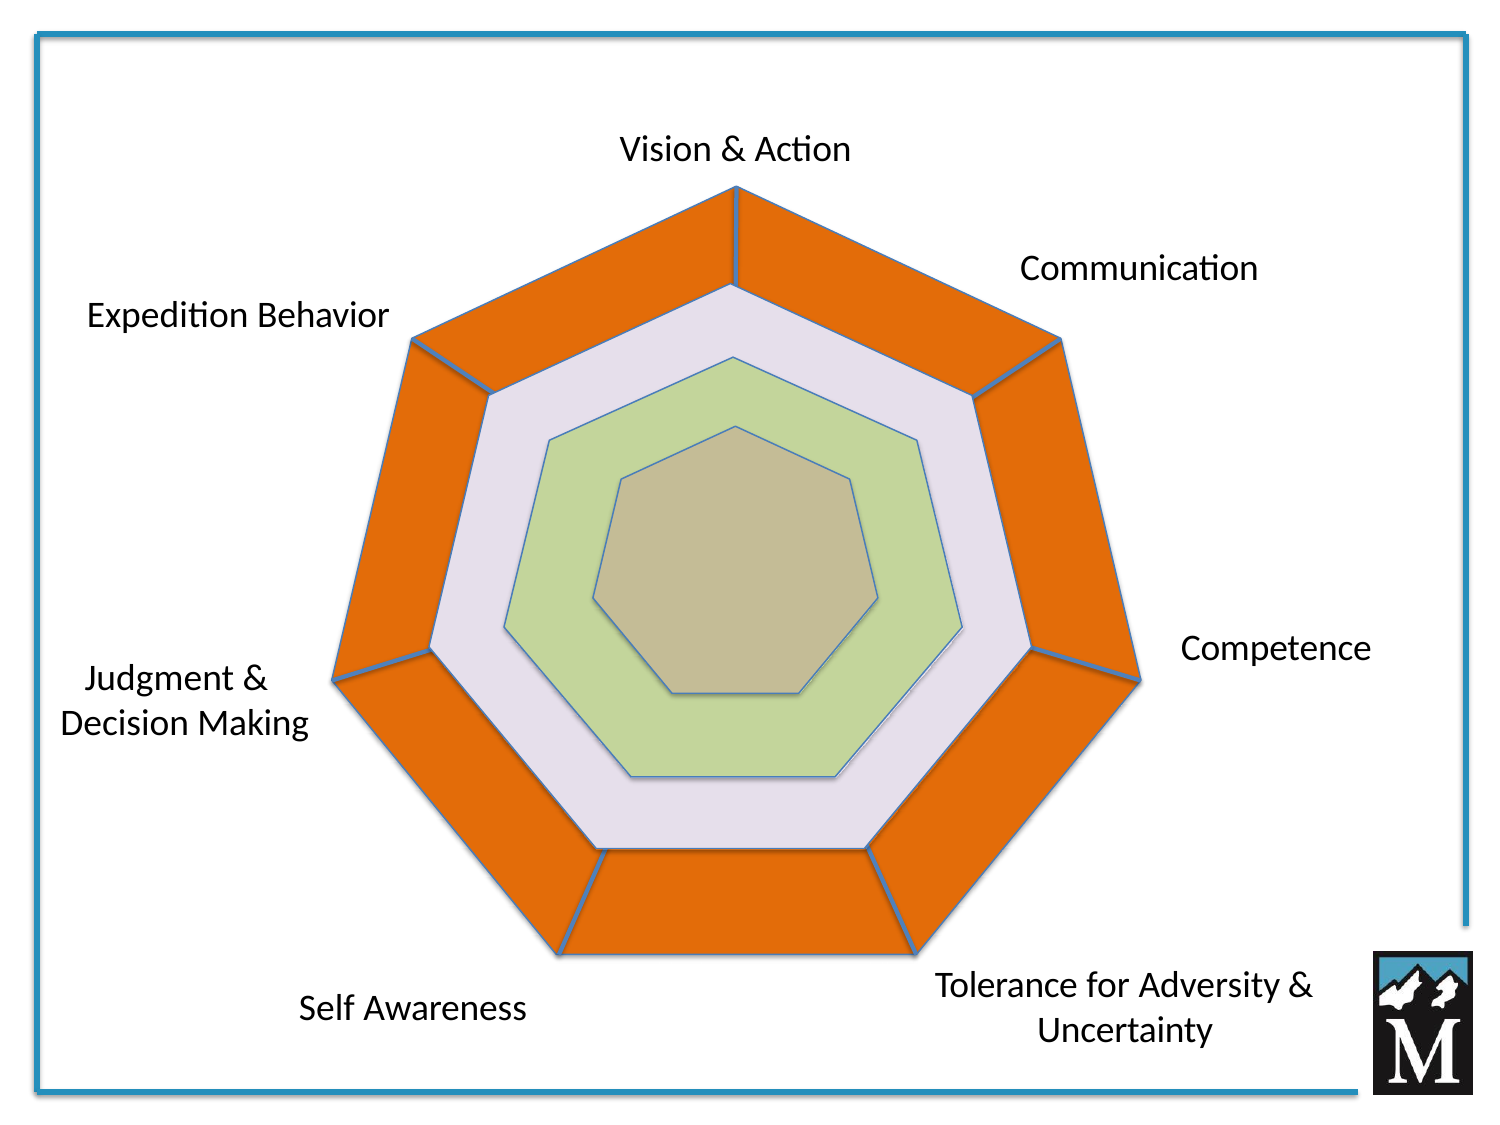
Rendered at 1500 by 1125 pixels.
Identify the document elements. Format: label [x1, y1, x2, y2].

text_box [420, 279, 1039, 860]
text_box [26, 30, 1473, 1106]
